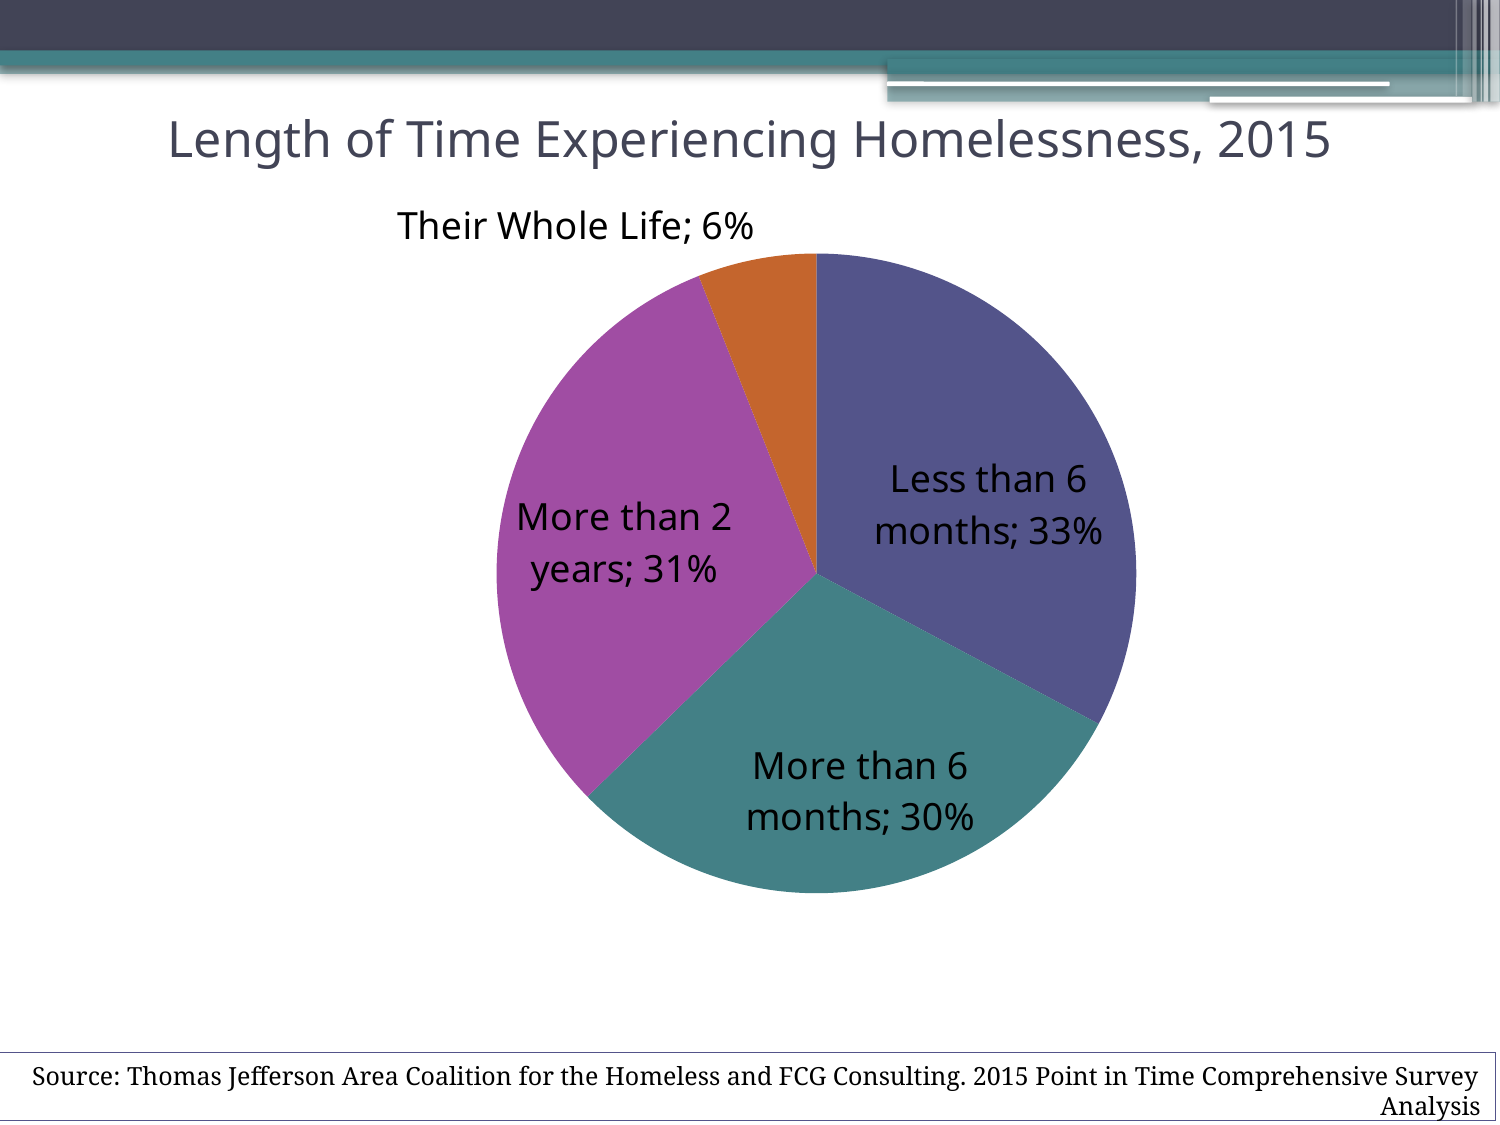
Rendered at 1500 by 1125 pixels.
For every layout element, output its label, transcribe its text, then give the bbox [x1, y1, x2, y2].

chart [137, 174, 1376, 1026]
title Length of Time Experiencing Homelessness, 2015 [125, 87, 1375, 188]
text_box Source: Thomas Jefferson Area Coalition for the Homeless and FCG Consulting. 2015 Point in Time Comprehensive Survey Analysis [0, 1052, 1496, 1121]
